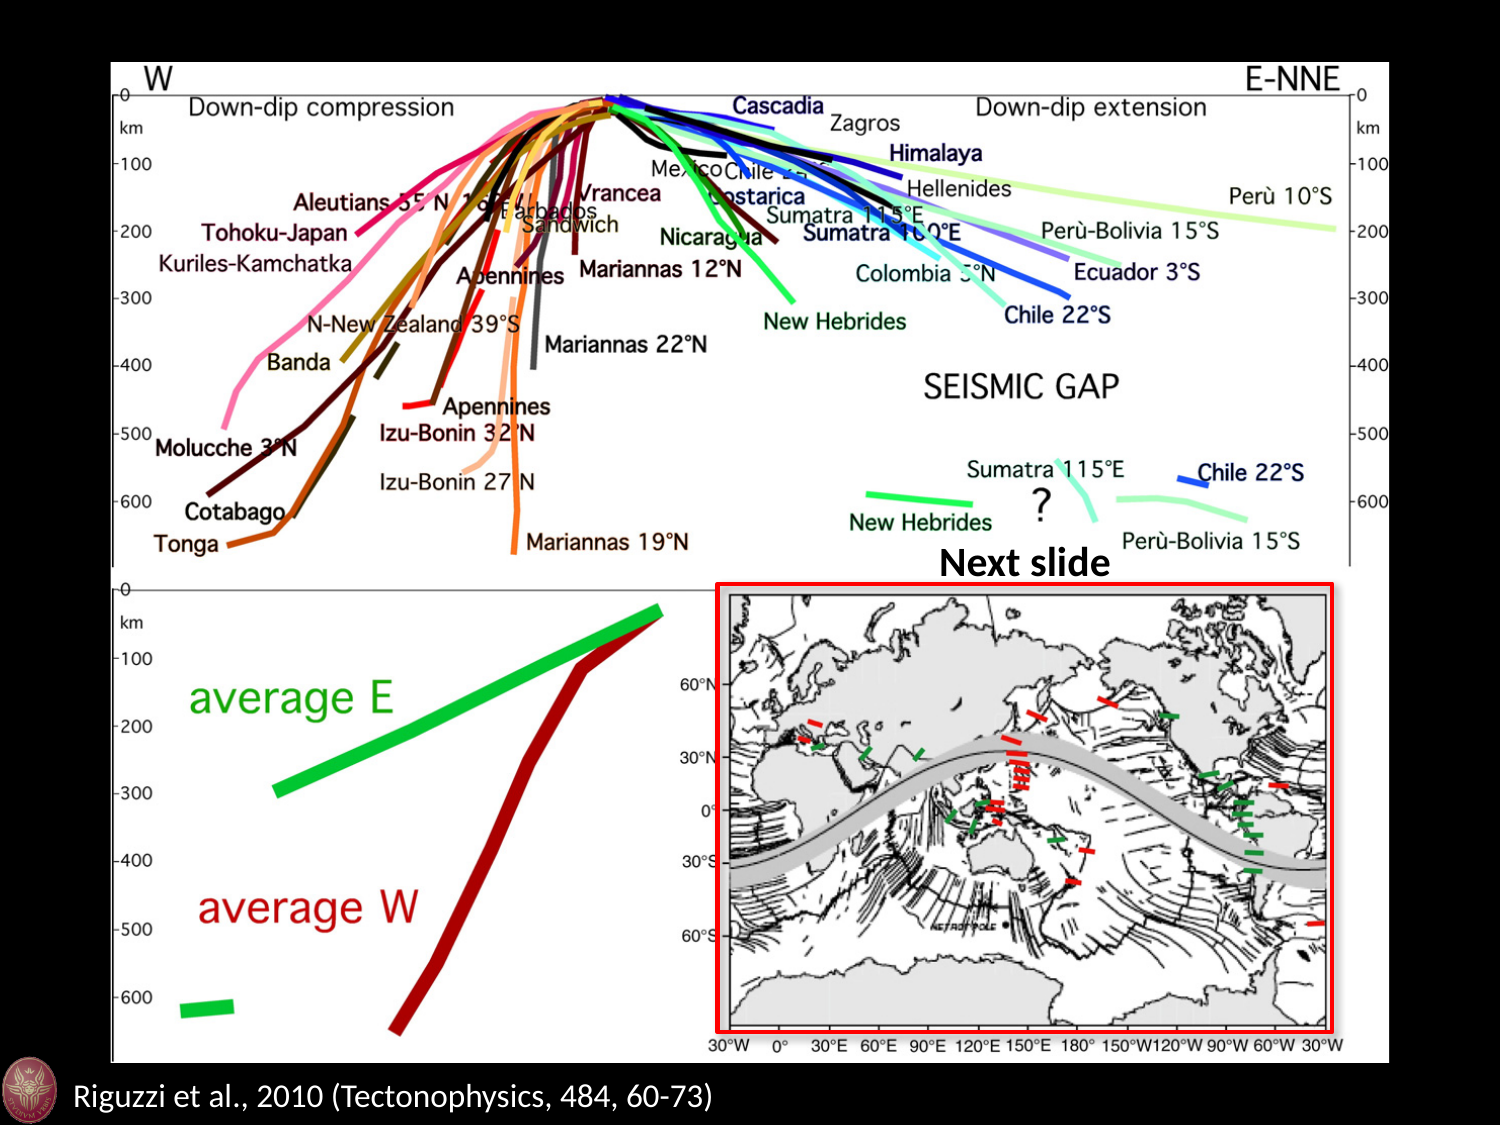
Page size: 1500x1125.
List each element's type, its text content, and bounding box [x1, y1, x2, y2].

picture [110, 61, 1390, 1064]
text_box Riguzzi et al., 2010 (Tectonophysics, 484, 60-73) [58, 1066, 750, 1122]
picture [0, 1055, 60, 1125]
